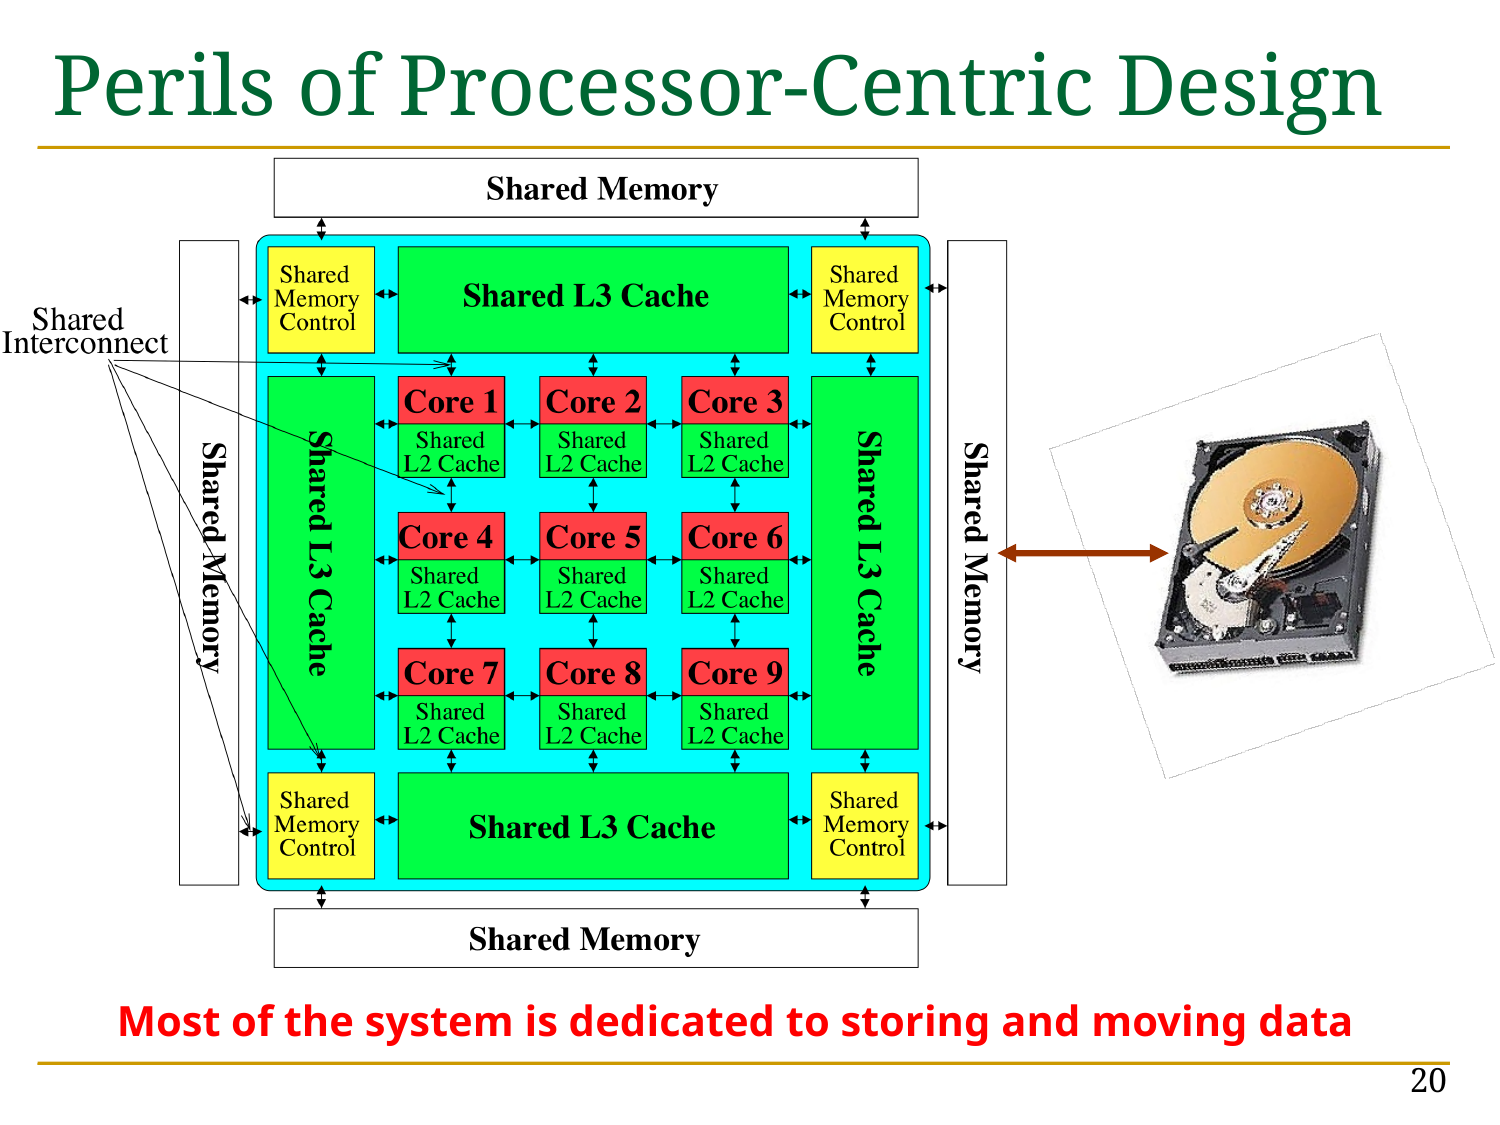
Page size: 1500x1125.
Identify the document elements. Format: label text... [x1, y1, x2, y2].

slide_number 20 [1111, 1036, 1462, 1112]
picture [1050, 333, 1495, 779]
text_box Most of the system is dedicated to storing and moving data [102, 987, 1380, 1053]
picture [0, 156, 1009, 970]
title Perils of Processor-Centric Design [37, 24, 1450, 200]
